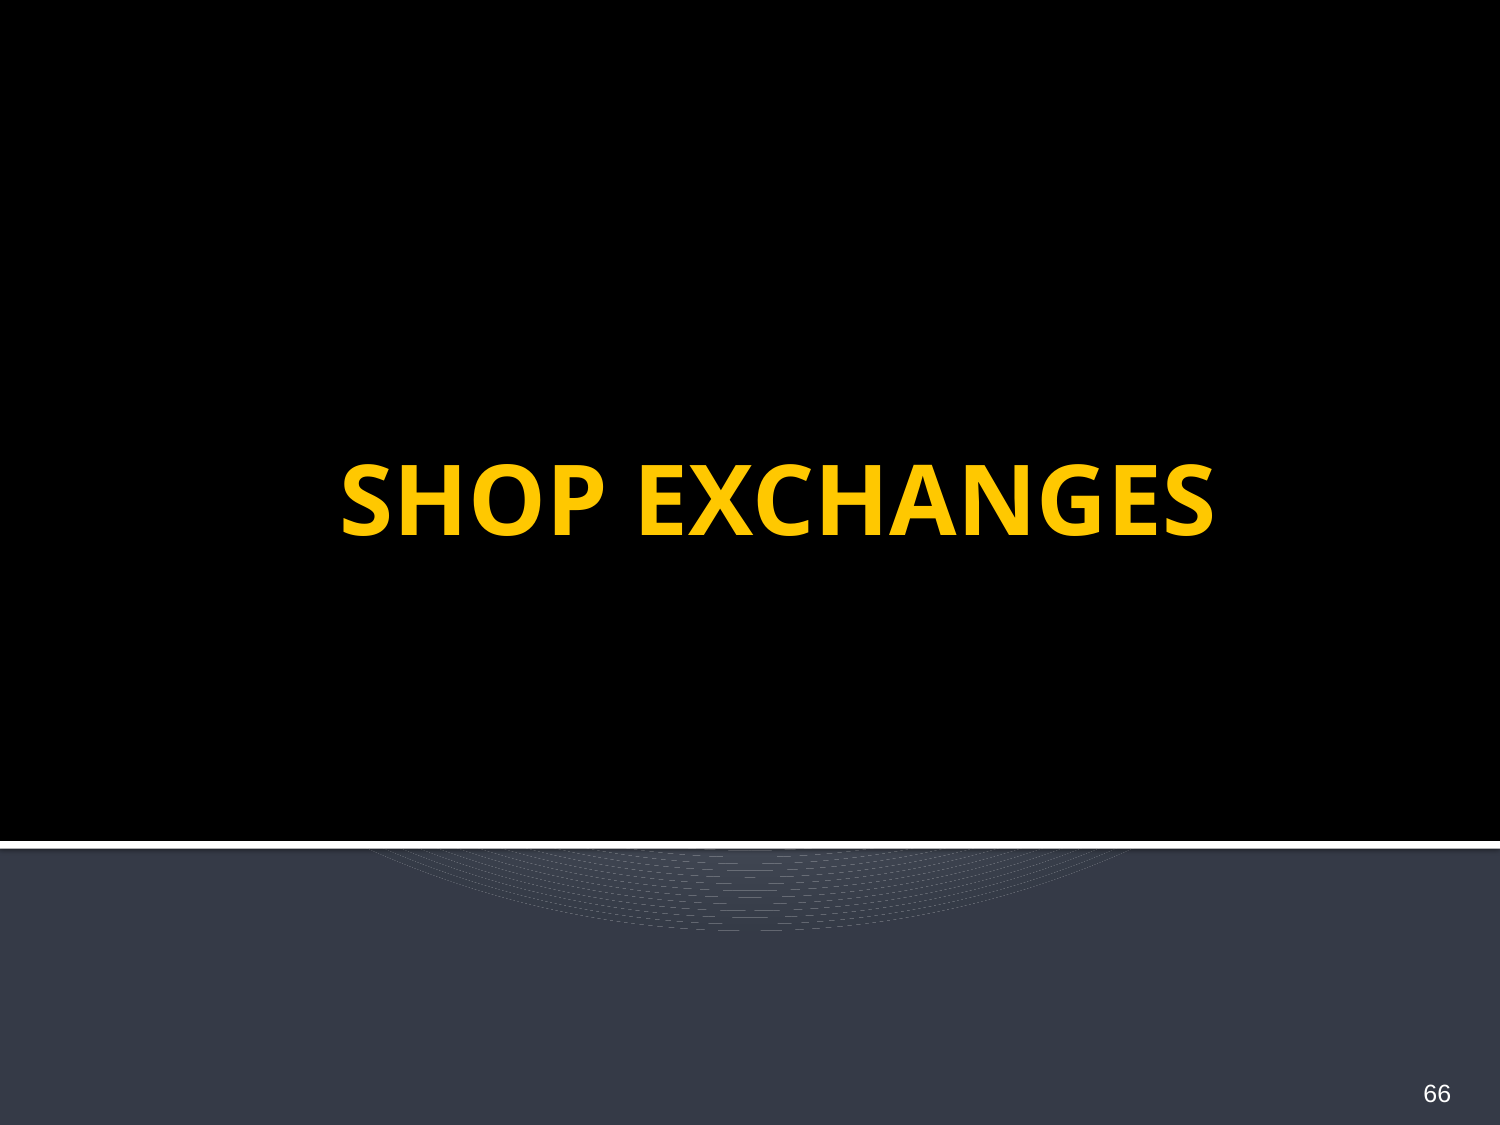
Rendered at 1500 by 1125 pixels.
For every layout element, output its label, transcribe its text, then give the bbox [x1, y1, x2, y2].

title SHOP EXCHANGES [112, 437, 1438, 825]
slide_number 66 [1345, 1062, 1467, 1108]
